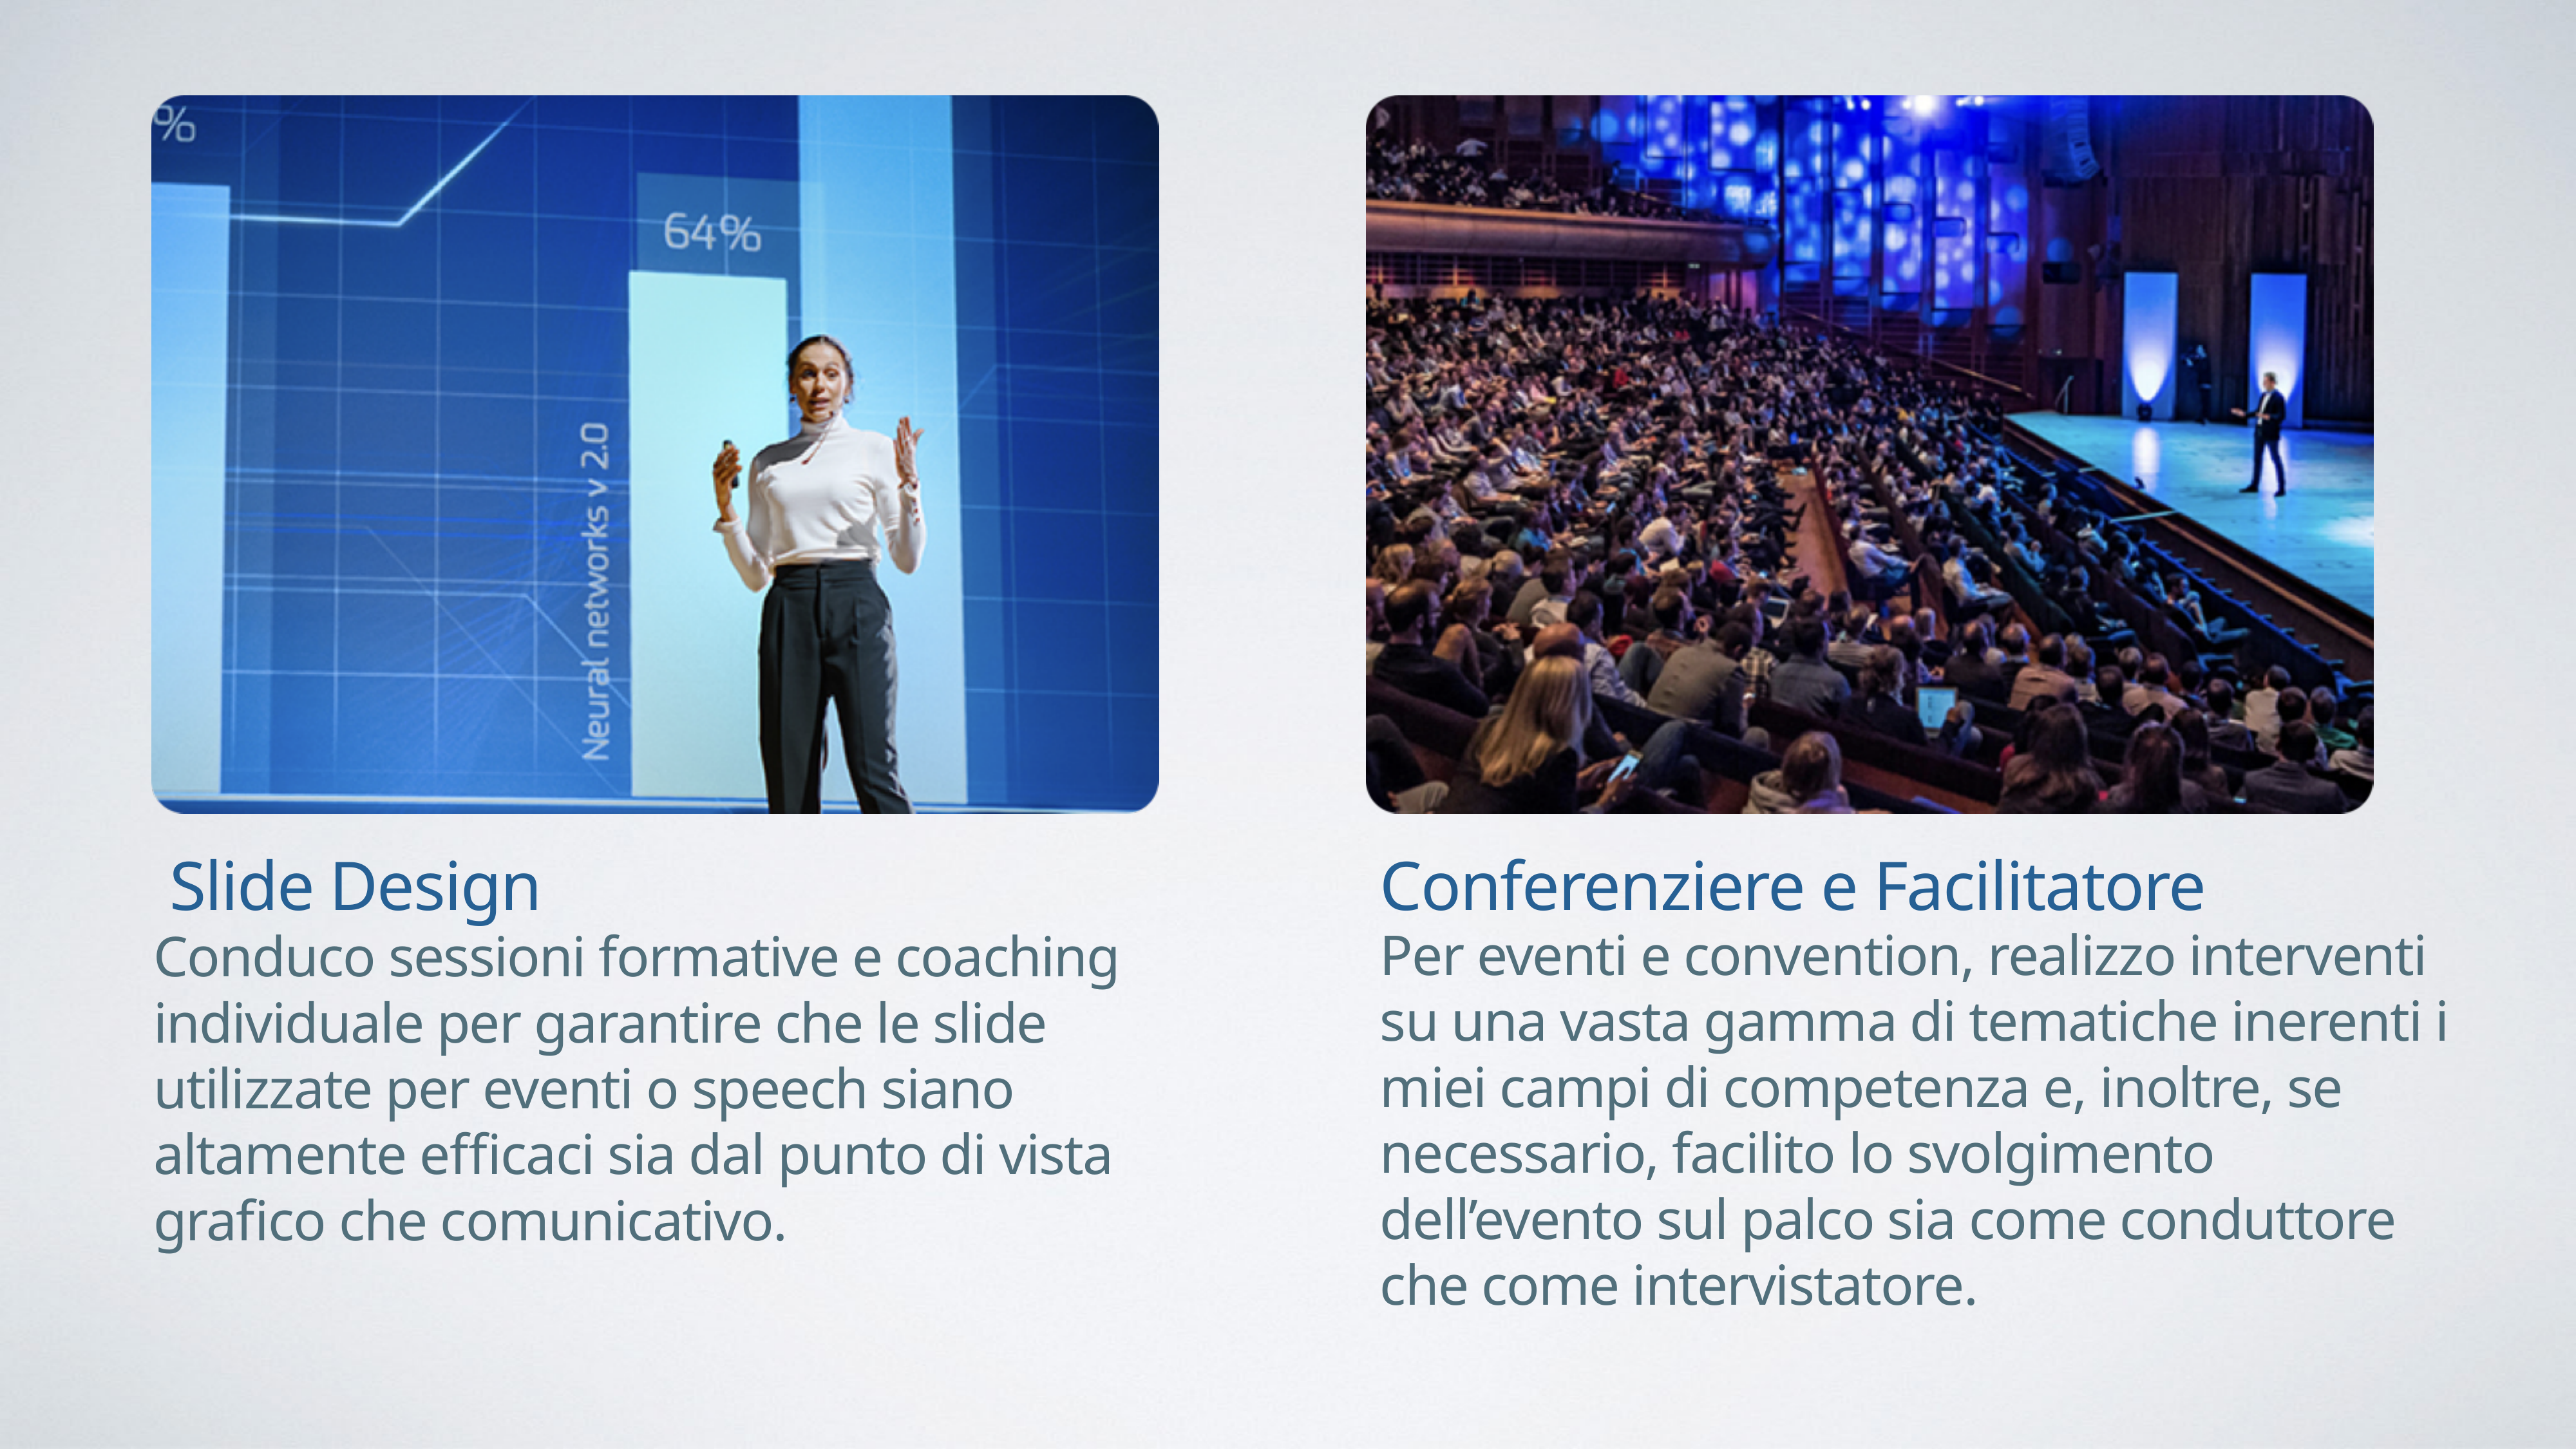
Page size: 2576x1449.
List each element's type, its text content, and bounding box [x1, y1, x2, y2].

text_box Conferenziere e Facilitatore [1336, 835, 2381, 931]
text_box Conduco sessioni formative e coaching individuale per garantire che le slide utilizzate per eventi o speech siano altamente efficaci sia dal punto di vista grafico che comunicativo. [146, 914, 1203, 1260]
picture [0, 0, 2576, 1449]
text_box Per eventi e convention, realizzo interventi su una vasta gamma di tematiche inerenti i miei campi di competenza e, inoltre, se necessario, facilito lo svolgimento dell’evento sul palco sia come conduttore che come intervistatore. [1372, 913, 2464, 1324]
text_box Slide Design [126, 835, 961, 931]
